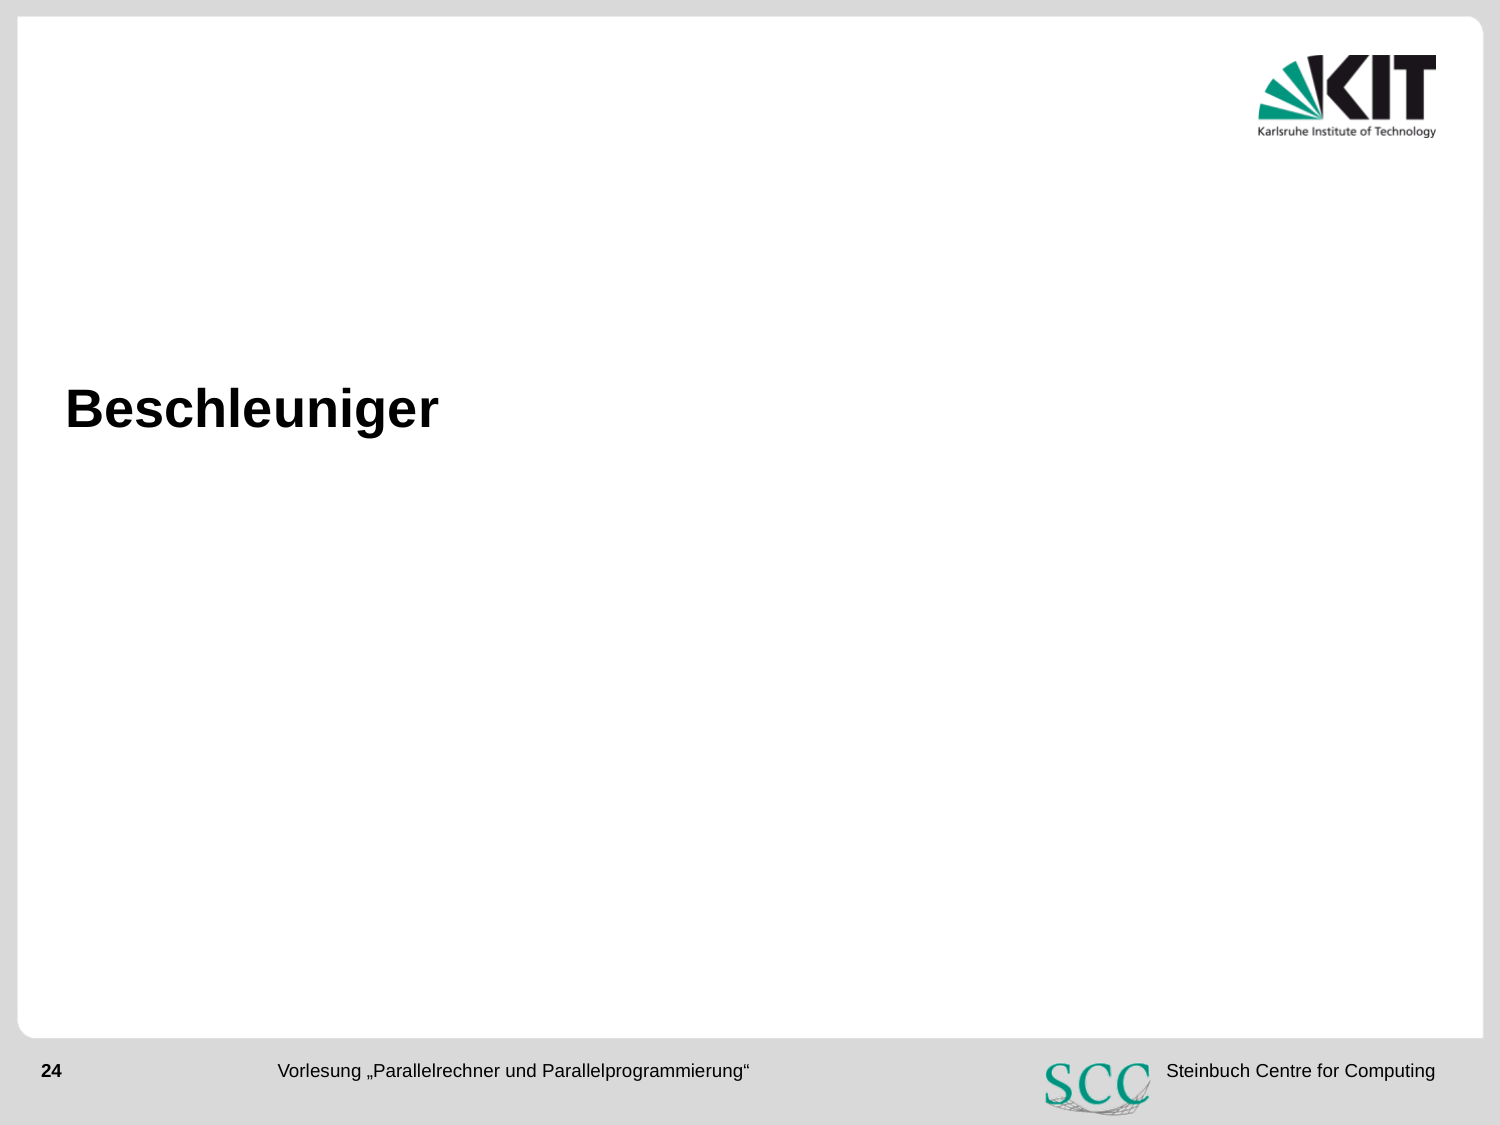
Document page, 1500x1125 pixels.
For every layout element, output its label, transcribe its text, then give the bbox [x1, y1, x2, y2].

list Beschleuniger [64, 373, 1447, 516]
picture [0, 0, 1500, 1125]
footer Vorlesung „Parallelrechner und Parallelprogrammierung“ [277, 1058, 963, 1118]
